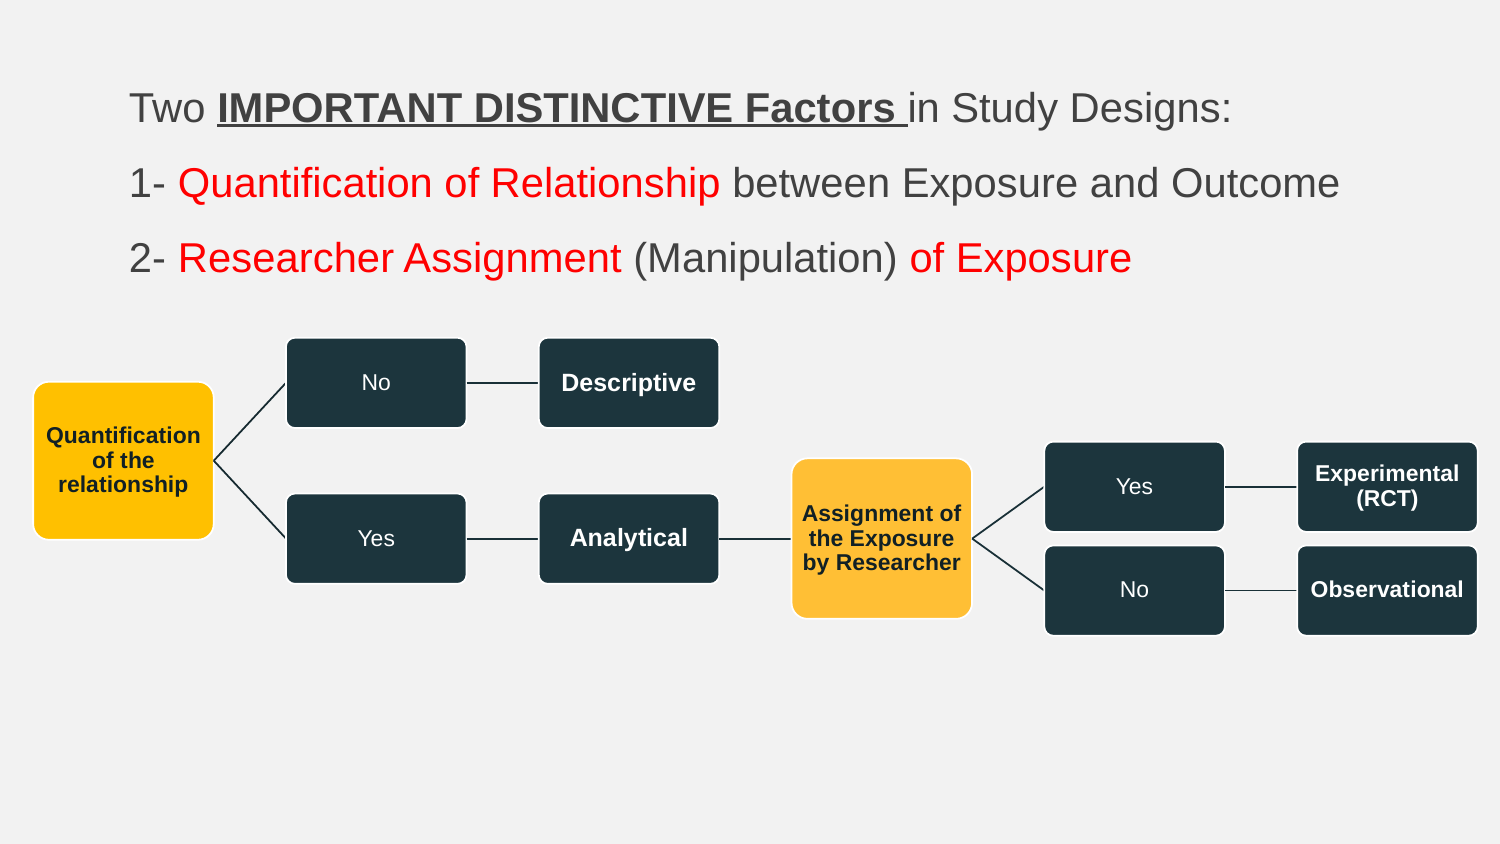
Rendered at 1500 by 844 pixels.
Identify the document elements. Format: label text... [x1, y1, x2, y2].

text_box Yes [1043, 440, 1226, 533]
text_box [213, 460, 285, 539]
text_box Yes [285, 492, 468, 585]
text_box Analytical [537, 492, 721, 585]
text_box Quantification of the relationship [32, 380, 215, 541]
text_box Experimental (RCT) [1296, 440, 1479, 533]
text_box Descriptive [537, 336, 721, 429]
text_box Assignment of the Exposure by Researcher [790, 457, 973, 620]
text_box [213, 382, 285, 460]
text_box No [285, 336, 468, 429]
text_box No [1043, 544, 1226, 637]
text_box Observational [1296, 544, 1479, 637]
text_box [971, 486, 1043, 538]
text_box Two IMPORTANT DISTINCTIVE Factors in Study Designs: 1- Quantification of Relationship between Exposure and Outcome 2- Researcher Assignment (Manipulation) of Exposure [114, 47, 1397, 288]
text_box [971, 537, 1043, 591]
